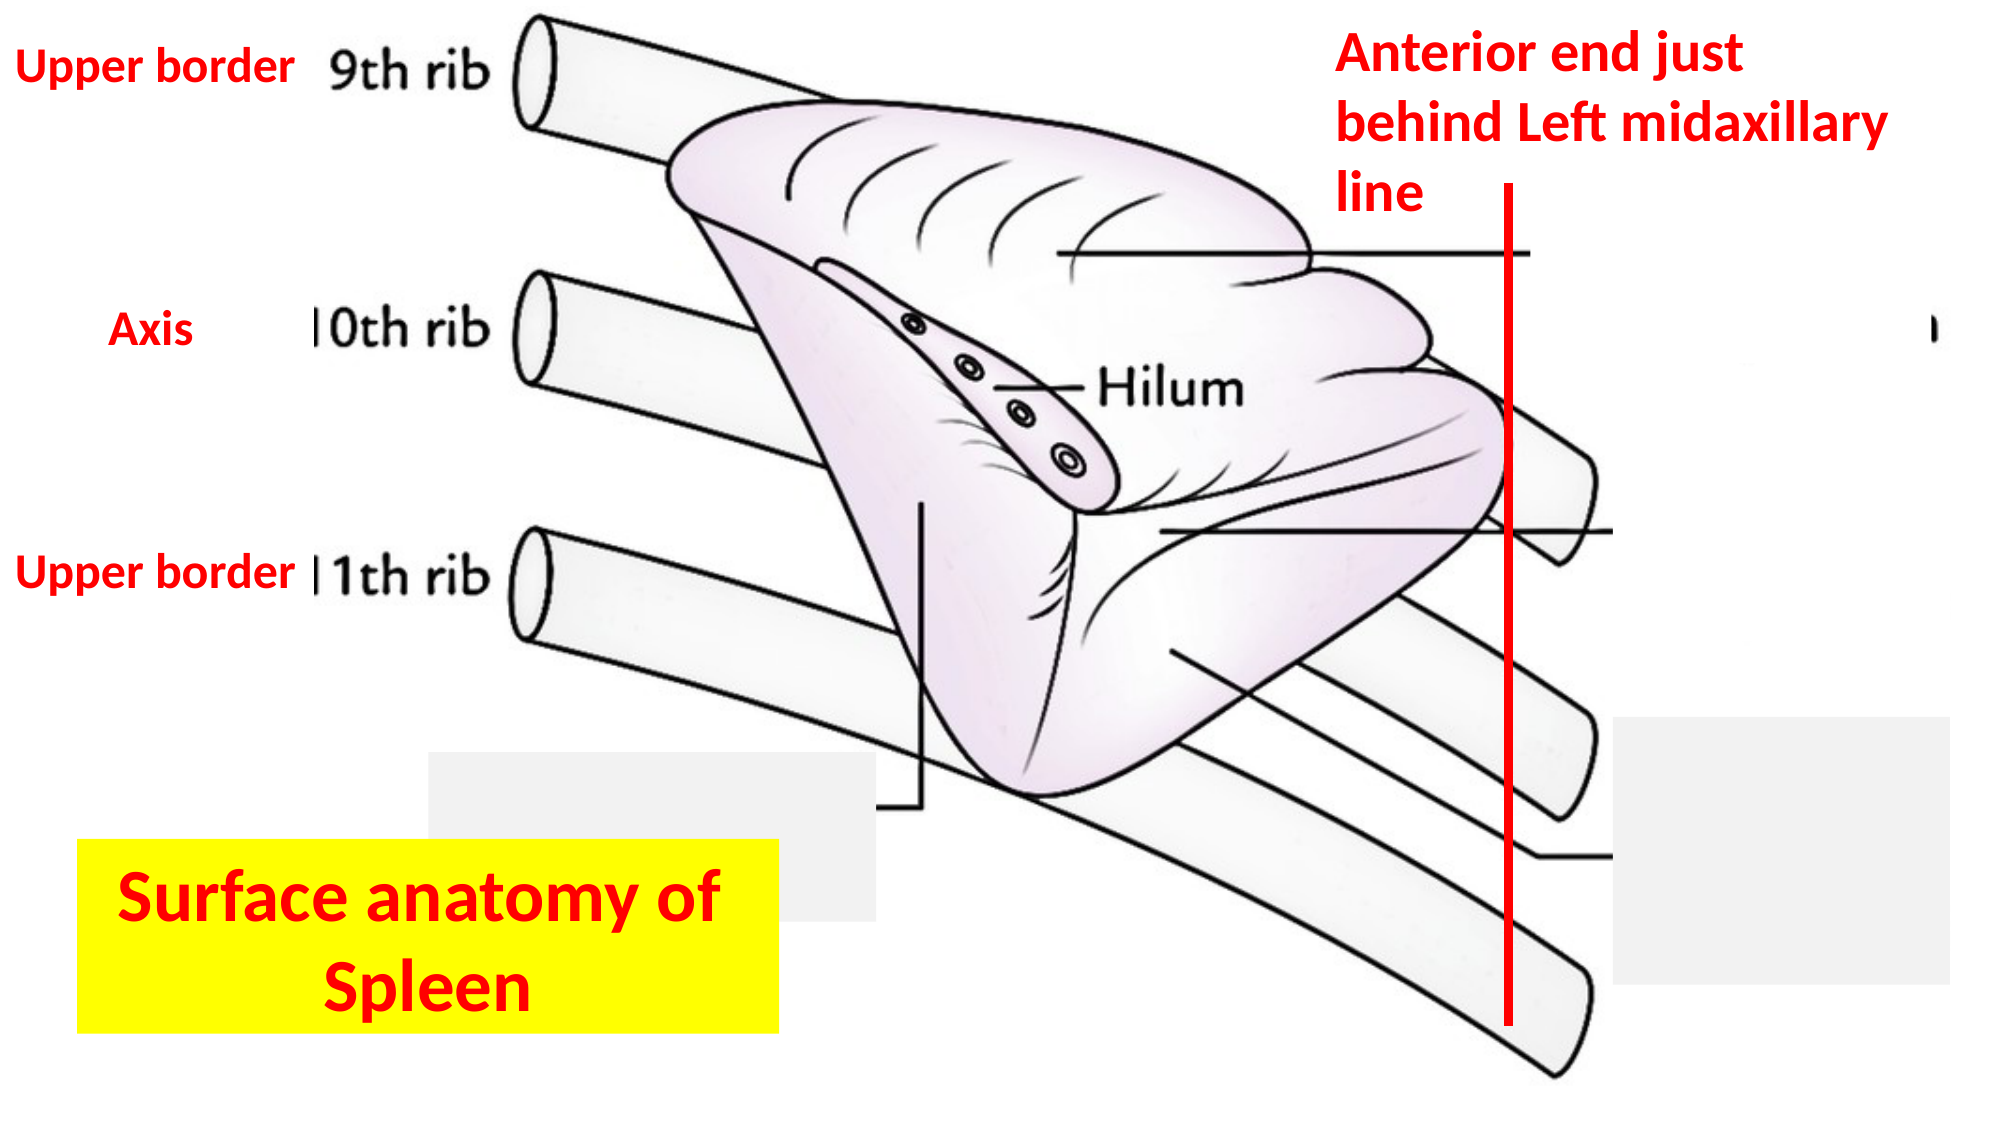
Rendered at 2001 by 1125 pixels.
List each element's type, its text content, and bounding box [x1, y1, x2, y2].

text_box Surface anatomy of Spleen [77, 838, 314, 1034]
text_box Upper border [0, 530, 314, 606]
text_box Axis [93, 287, 314, 363]
text_box Upper border [0, 25, 314, 101]
picture [314, 5, 1982, 1125]
